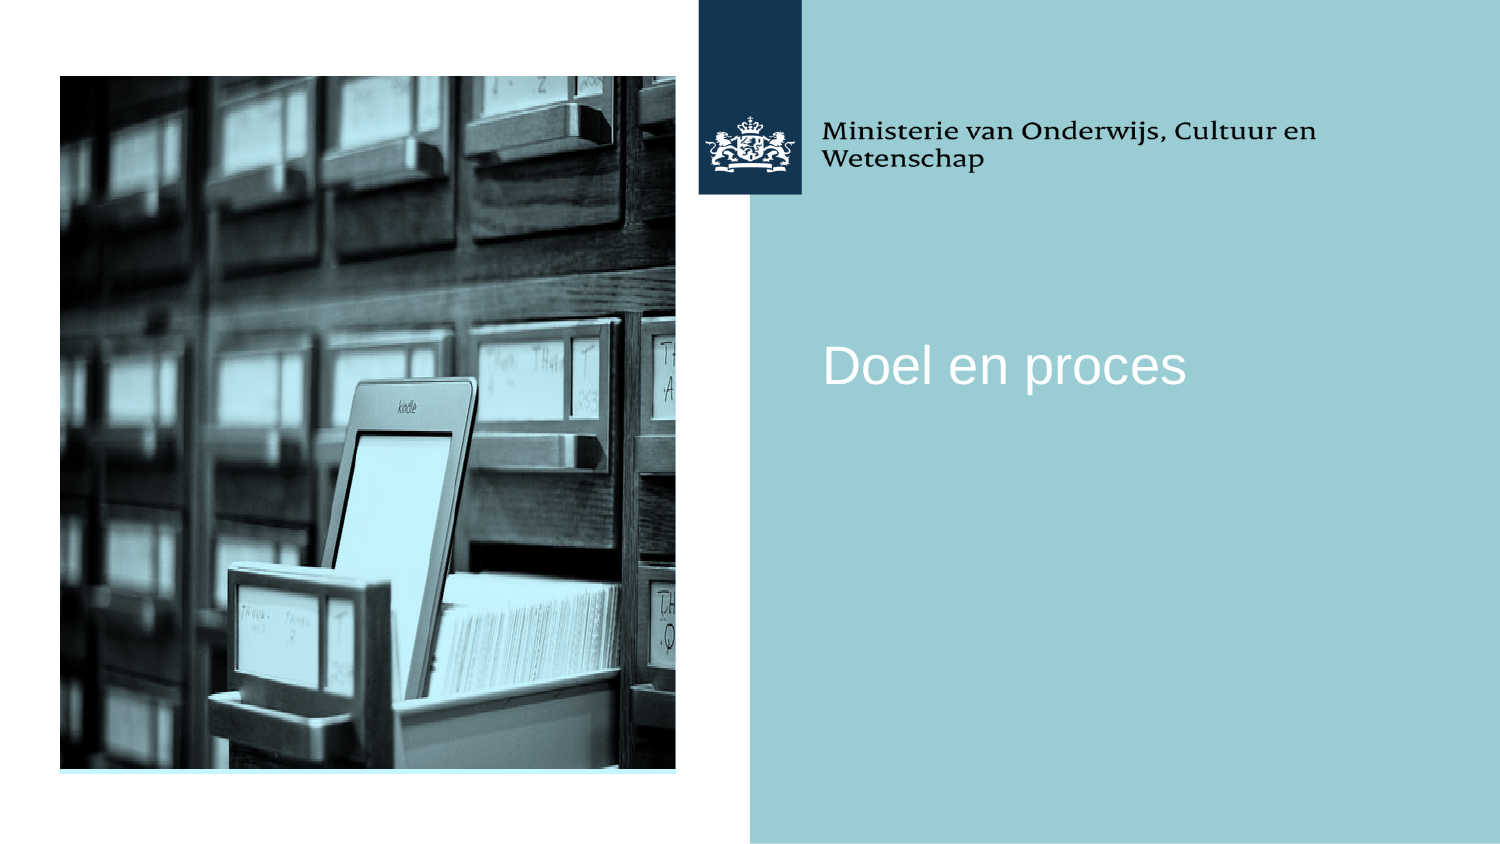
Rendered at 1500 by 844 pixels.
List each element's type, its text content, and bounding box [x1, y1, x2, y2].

title Doel en proces [807, 304, 1398, 421]
picture [0, 0, 1500, 775]
